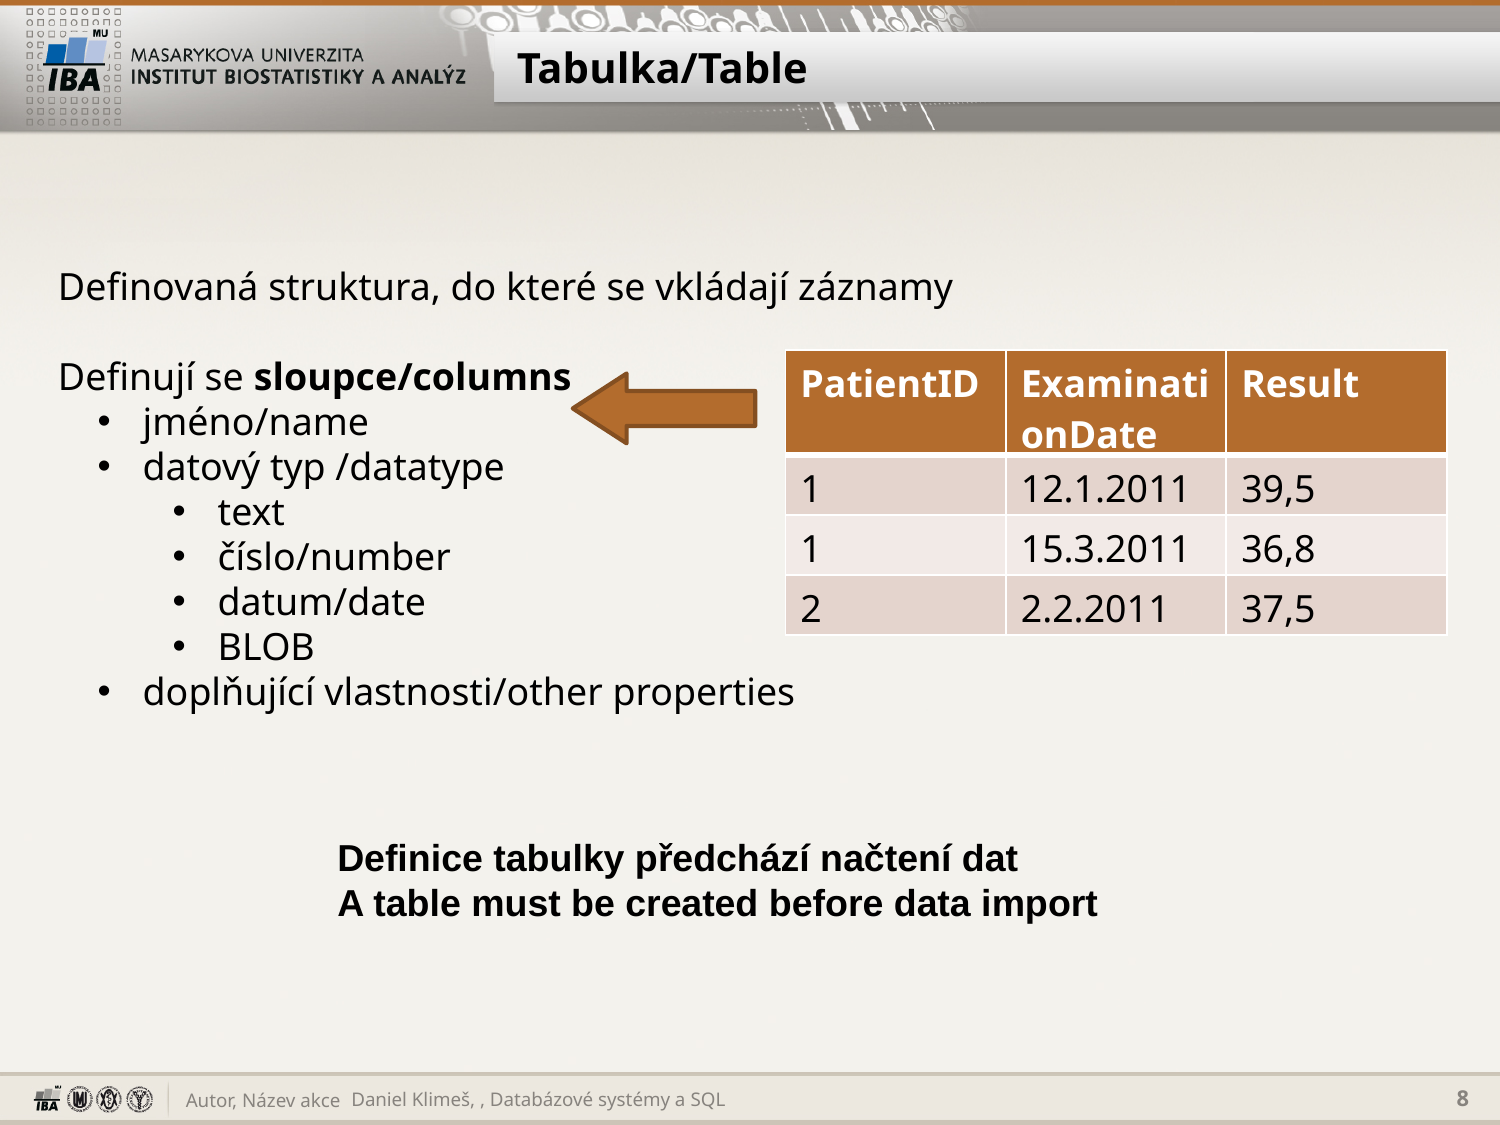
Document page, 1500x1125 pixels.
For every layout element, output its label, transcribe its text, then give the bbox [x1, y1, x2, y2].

footer Daniel Klimeš, , Databázové systémy a SQL [336, 1079, 1341, 1124]
table_cell 2 [786, 576, 1005, 634]
table_header Result [1227, 351, 1446, 452]
text_box Definovaná struktura, do které se vkládají záznamy Definují se sloupce/columns jméno/name datový typ /datatype text číslo/number datum/date BLOB doplňující vlastnosti/other properties [43, 255, 969, 721]
table_cell 1 [786, 458, 1005, 514]
table_header ExaminationDate [1007, 351, 1225, 452]
table_cell 15.3.2011 [1007, 516, 1225, 574]
table_cell 36,8 [1227, 516, 1446, 574]
table_header PatientID [786, 351, 1005, 452]
text_box Definice tabulky předchází načtení dat A table must be created before data import [322, 827, 1114, 932]
text_box [570, 371, 758, 446]
slide_number 8 [1340, 1080, 1485, 1118]
table_cell 1 [786, 516, 1005, 574]
table_cell 39,5 [1227, 458, 1446, 514]
table_cell 2.2.2011 [1007, 576, 1225, 634]
table_cell 37,5 [1227, 576, 1446, 634]
table_cell 12.1.2011 [1007, 458, 1225, 514]
picture [0, 0, 1500, 1125]
title Tabulka/Table [501, 31, 1471, 104]
